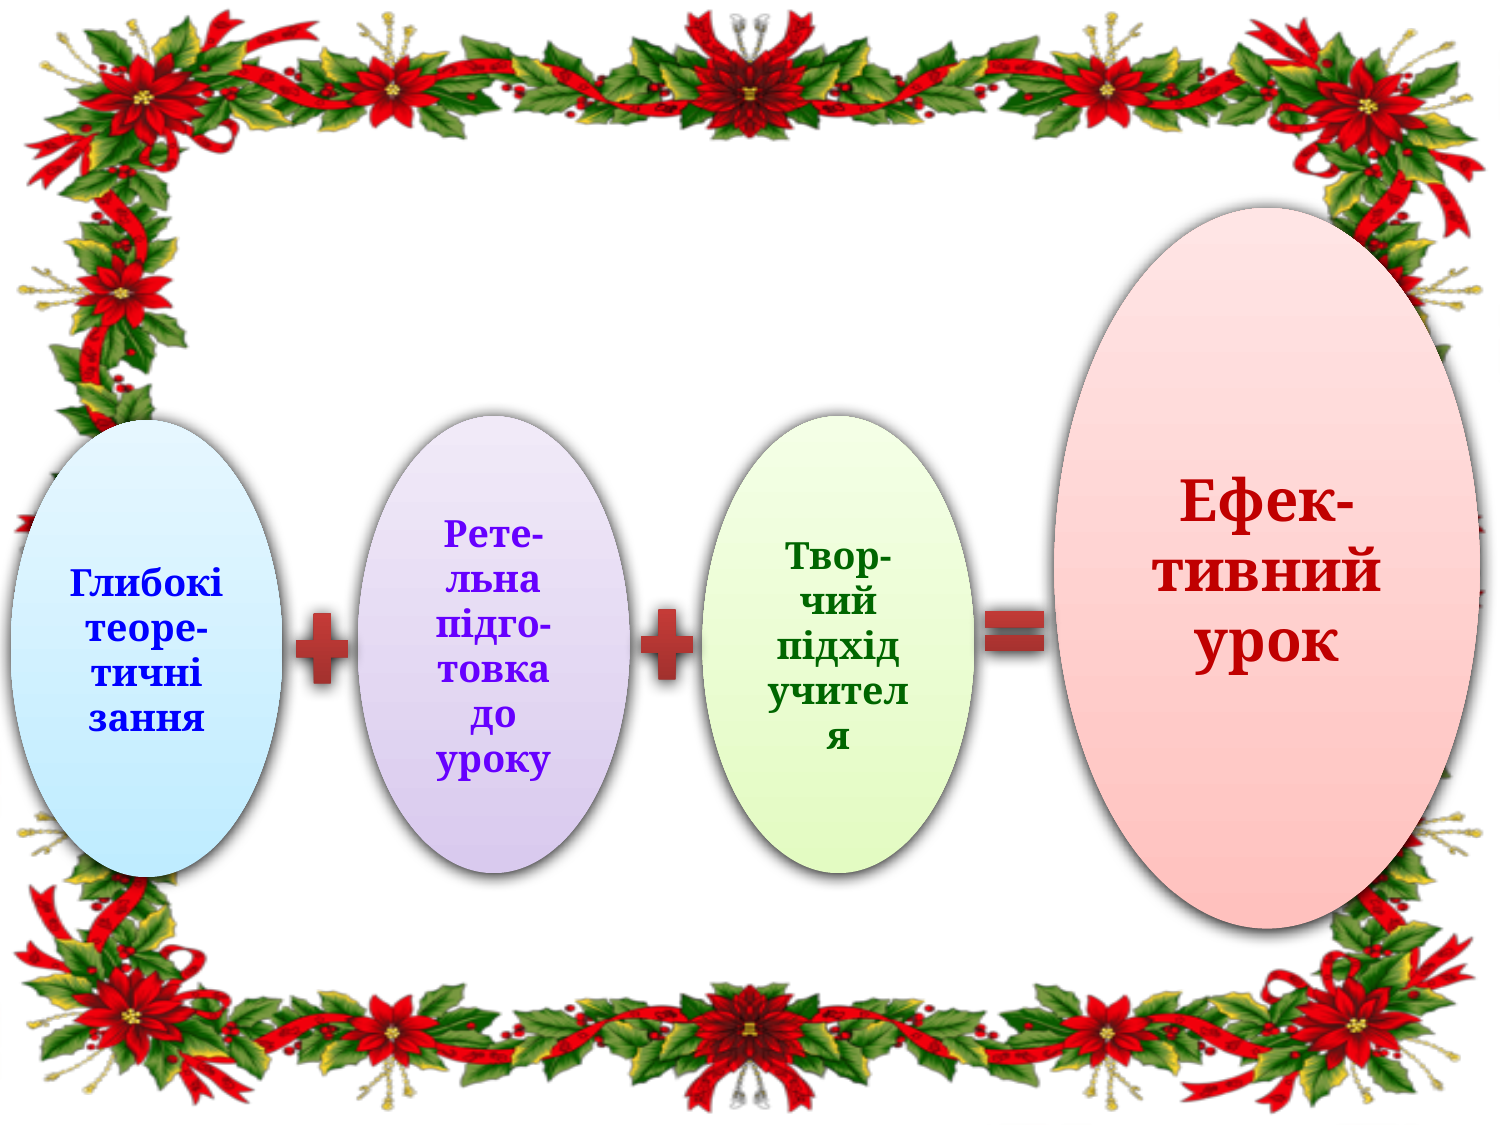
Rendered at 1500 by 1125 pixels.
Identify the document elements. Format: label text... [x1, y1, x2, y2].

text_box [296, 613, 349, 684]
text_box Глибокі теоре-тичні зання [9, 419, 284, 878]
text_box Рете-льна підго-товка до уроку [357, 415, 631, 874]
picture [0, 0, 1500, 1125]
text_box [984, 610, 1045, 628]
text_box Твор-чий підхід учителя [702, 415, 975, 874]
text_box Ефек-тивний урок [1053, 207, 1481, 930]
text_box [640, 609, 694, 680]
text_box [984, 634, 1045, 652]
